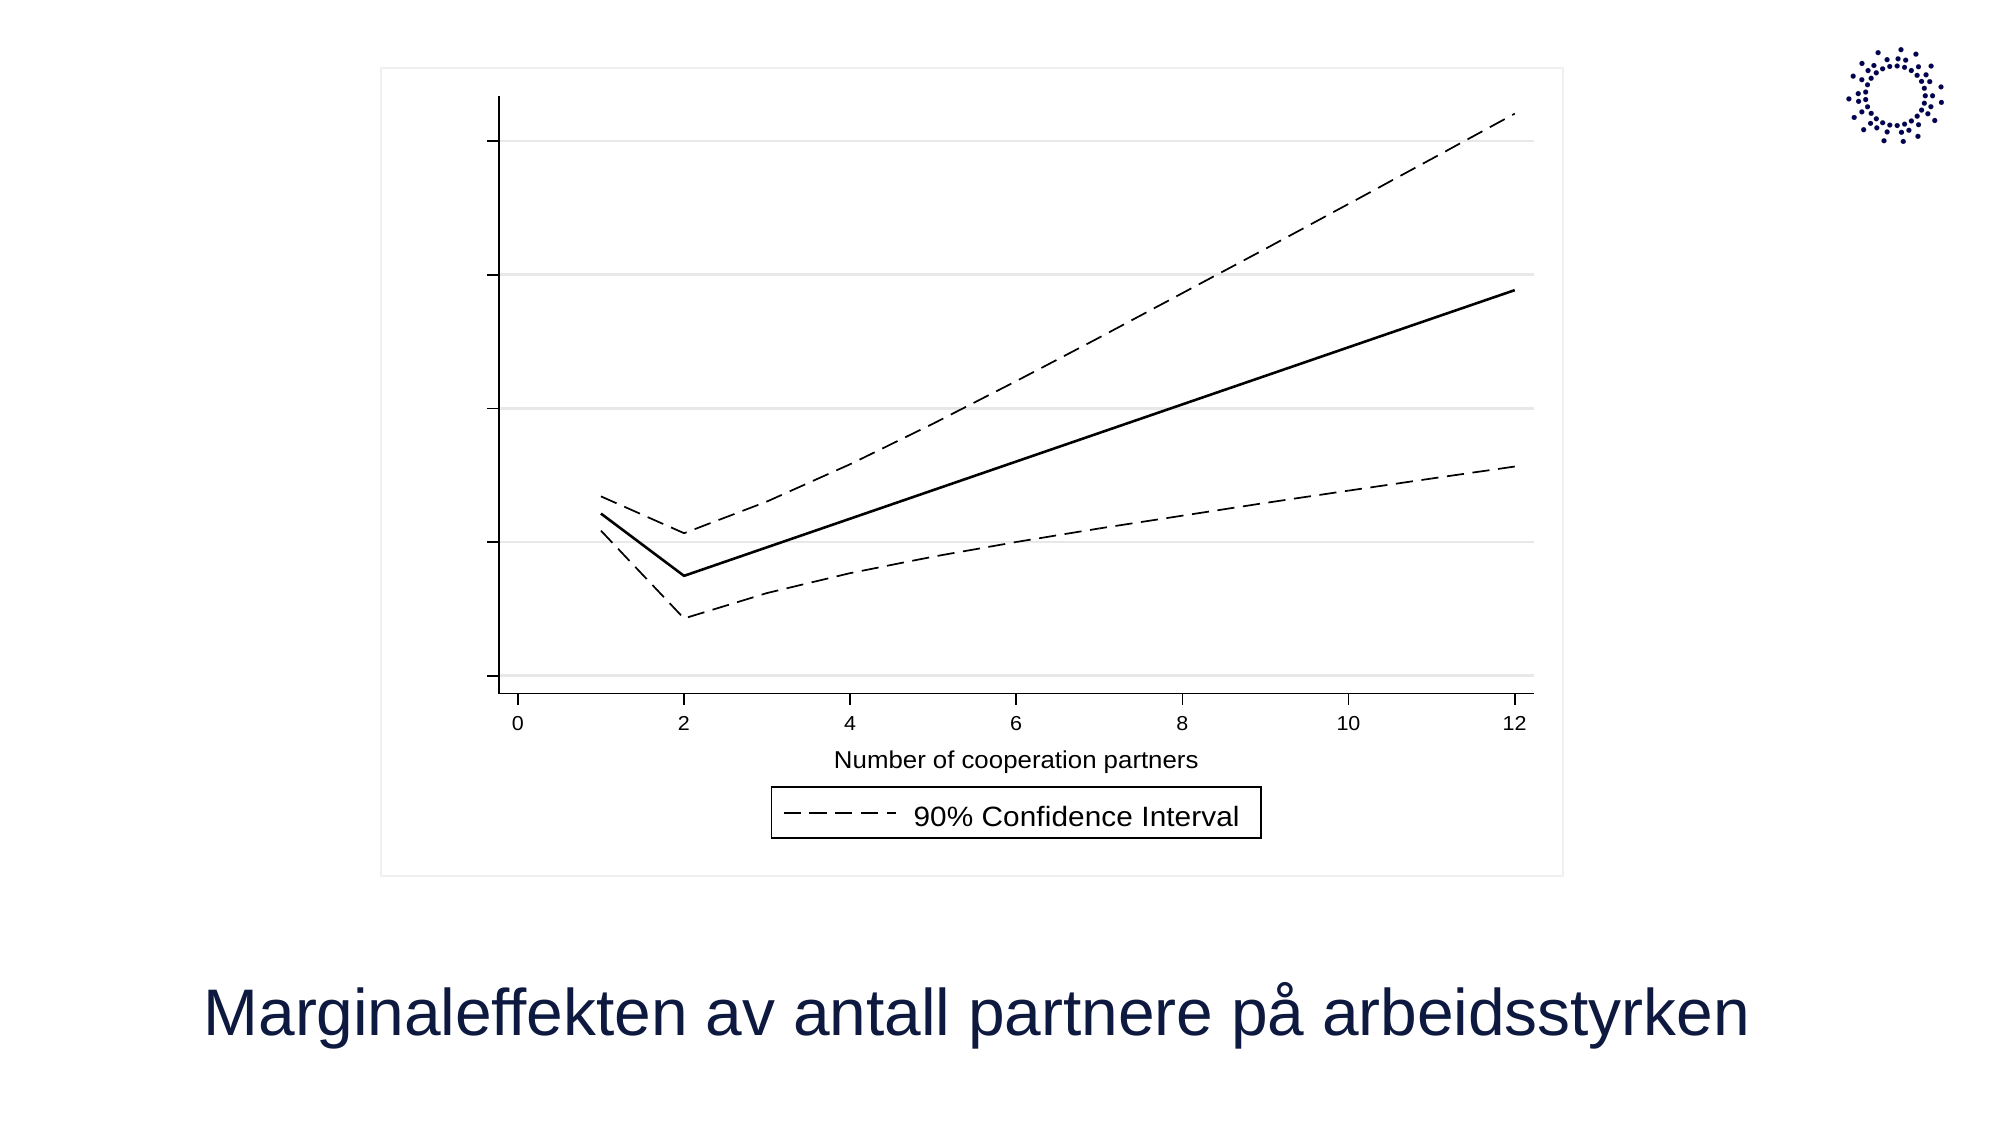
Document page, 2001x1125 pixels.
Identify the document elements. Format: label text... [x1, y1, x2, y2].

title Marginaleffekten av antall partnere på arbeidsstyrken [104, 930, 1851, 1058]
picture [380, 67, 1567, 879]
picture [1846, 47, 1944, 144]
